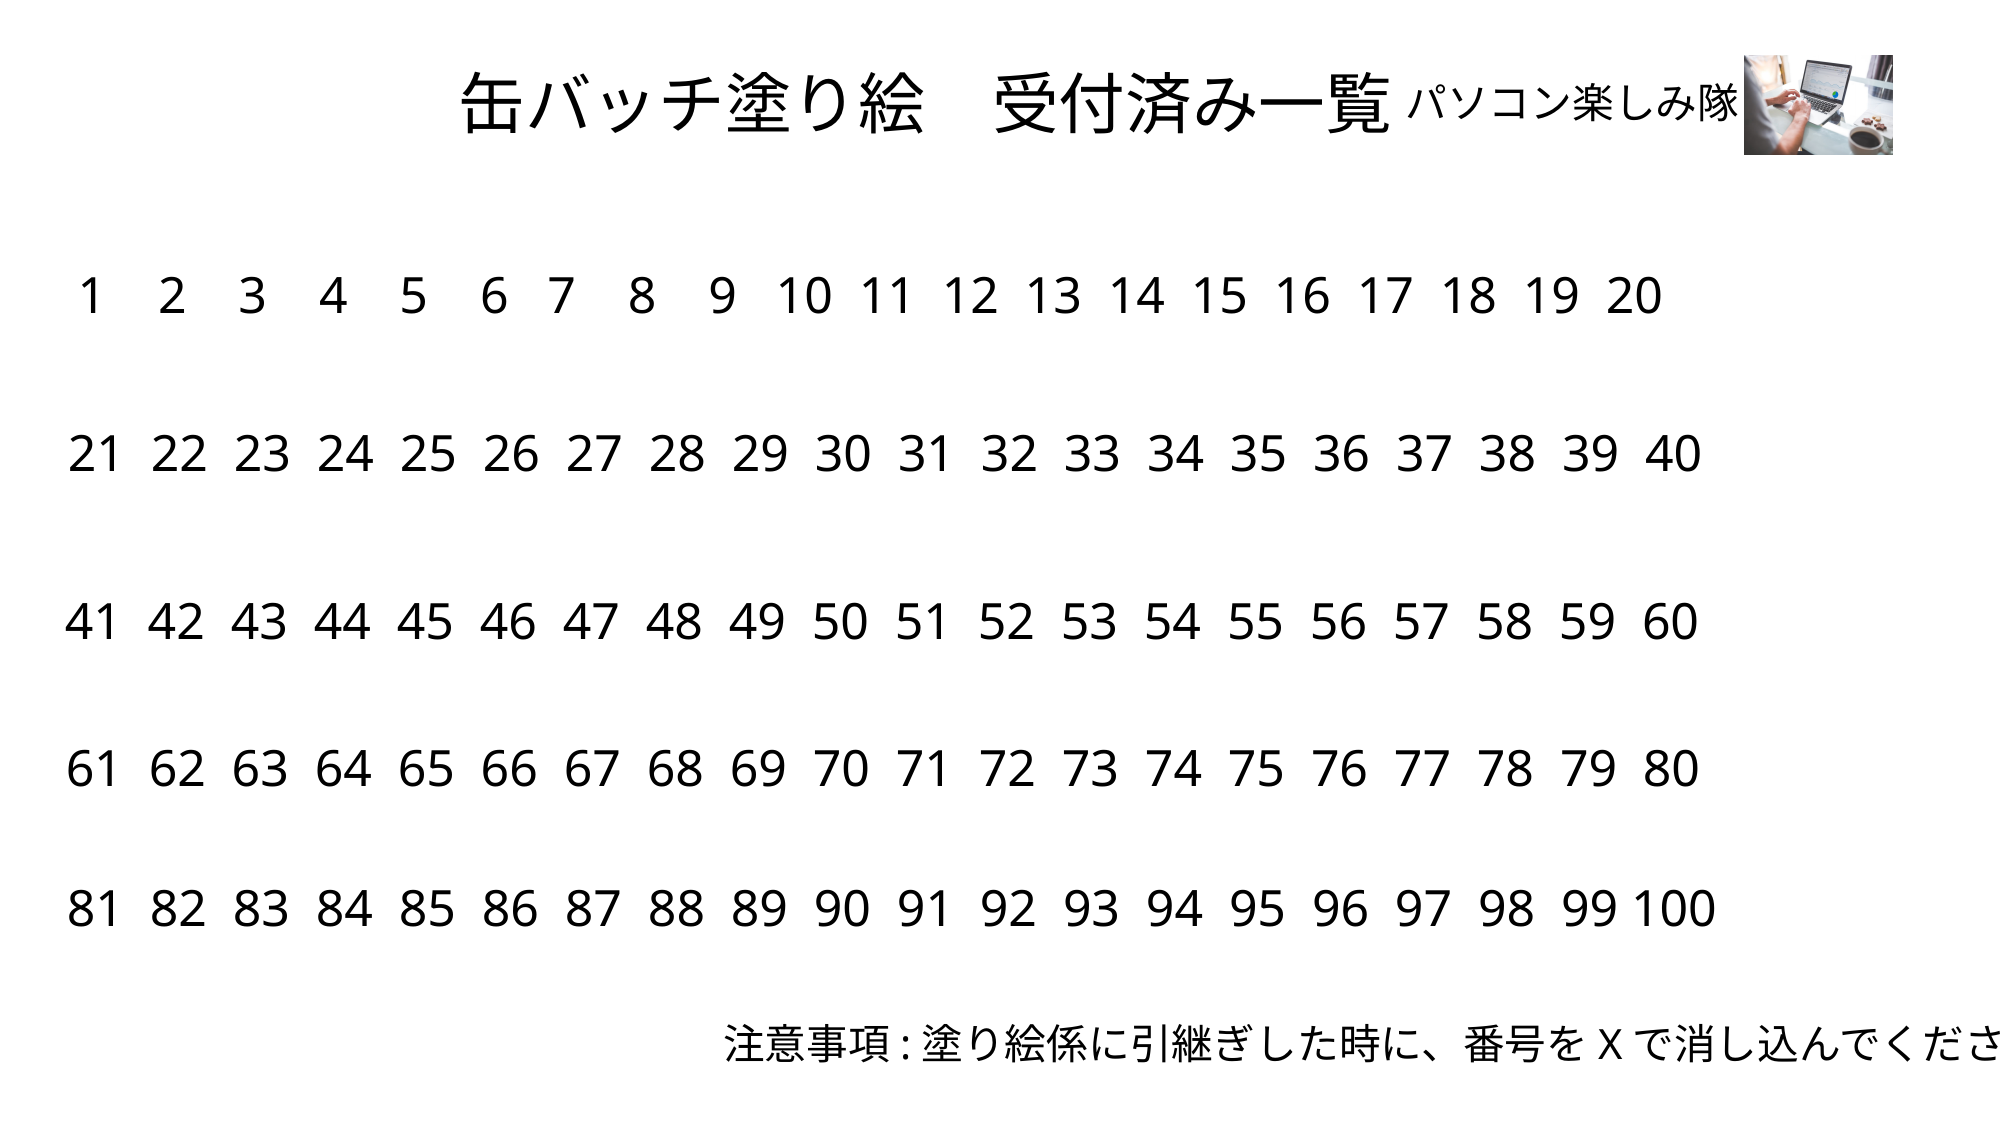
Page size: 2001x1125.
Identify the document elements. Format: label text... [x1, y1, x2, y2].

text_box 41 42 43 44 45 46 47 48 49 50 51 52 53 54 55 56 57 58 59 60 [49, 582, 1983, 658]
text_box 缶バッチ塗り絵 受付済み一覧 [443, 54, 1408, 150]
text_box 注意事項:塗り絵係に引継ぎした時に、番号をXで消し込んでください [708, 1010, 2000, 1076]
text_box 81 82 83 84 85 86 87 88 89 90 91 92 93 94 95 96 97 98 99 100 [52, 869, 1985, 945]
text_box 1 2 3 4 5 6 7 8 9 10 11 12 13 14 15 16 17 18 19 20 [63, 256, 1986, 332]
text_box 61 62 63 64 65 66 67 68 69 70 71 72 73 74 75 76 77 78 79 80 [51, 729, 1984, 804]
picture [1744, 55, 1893, 155]
text_box パソコン楽しみ隊 [1390, 69, 1744, 135]
text_box 21 22 23 24 25 26 27 28 29 30 31 32 33 34 35 36 37 38 39 40 [53, 414, 1986, 489]
